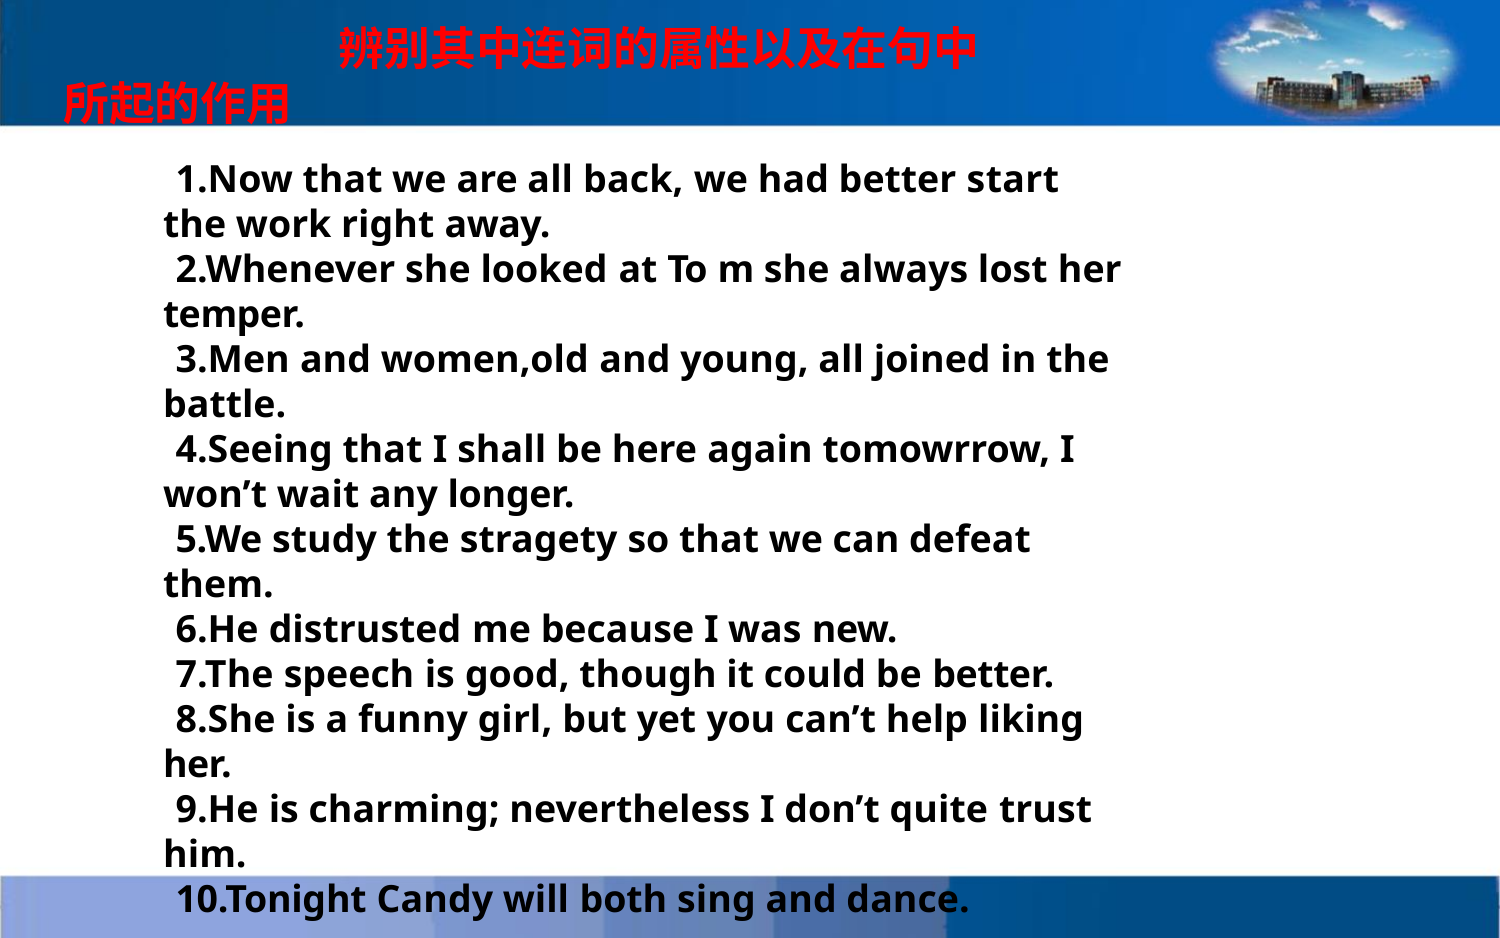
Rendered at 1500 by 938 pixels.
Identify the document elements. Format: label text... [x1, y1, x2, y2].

text_box 所起的作用 [63, 68, 317, 130]
text_box [0, 0, 1500, 938]
text_box 1.Now that we are all back, we had better start the work right away. 2.Whenever she looked at To m she always lost her temper. 3.Men and women,old and young, all joined in the battle. 4.Seeing that I shall be here again tomowrrow, I won’t wait any longer. 5.We study the stragety so that we can defeat them. 6.He distrusted me because I was new. 7.The speech is good, though it could be better. 8.She is a funny girl, but yet you can’t help liking her. 9.He is charming; nevertheless I don’t quite trust him. 10.Tonight Candy will both sing and dance. [163, 150, 1151, 921]
text_box 辨别其中连词的属性以及在句中 [339, 14, 1006, 75]
